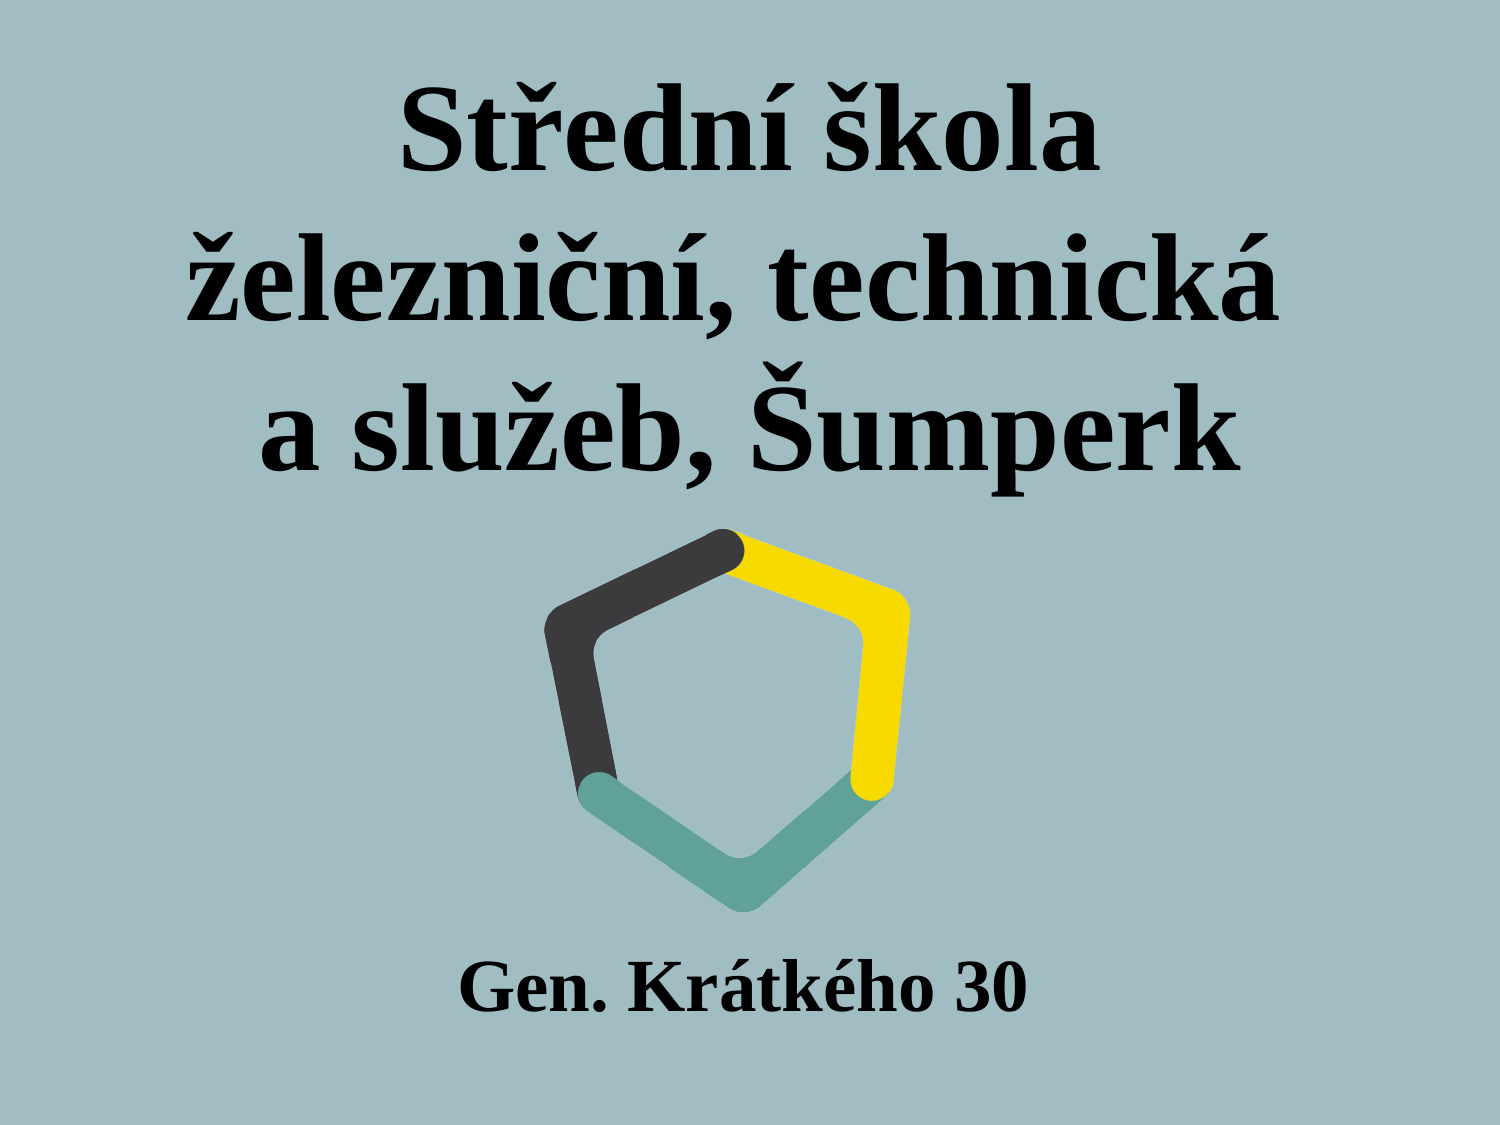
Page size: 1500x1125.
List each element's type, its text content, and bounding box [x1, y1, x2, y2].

subtitle Gen. Krátkého 30 [218, 928, 1269, 1077]
picture [468, 453, 973, 948]
title Střední škola železniční, technická a služeb, Šumperk [112, 60, 1388, 479]
